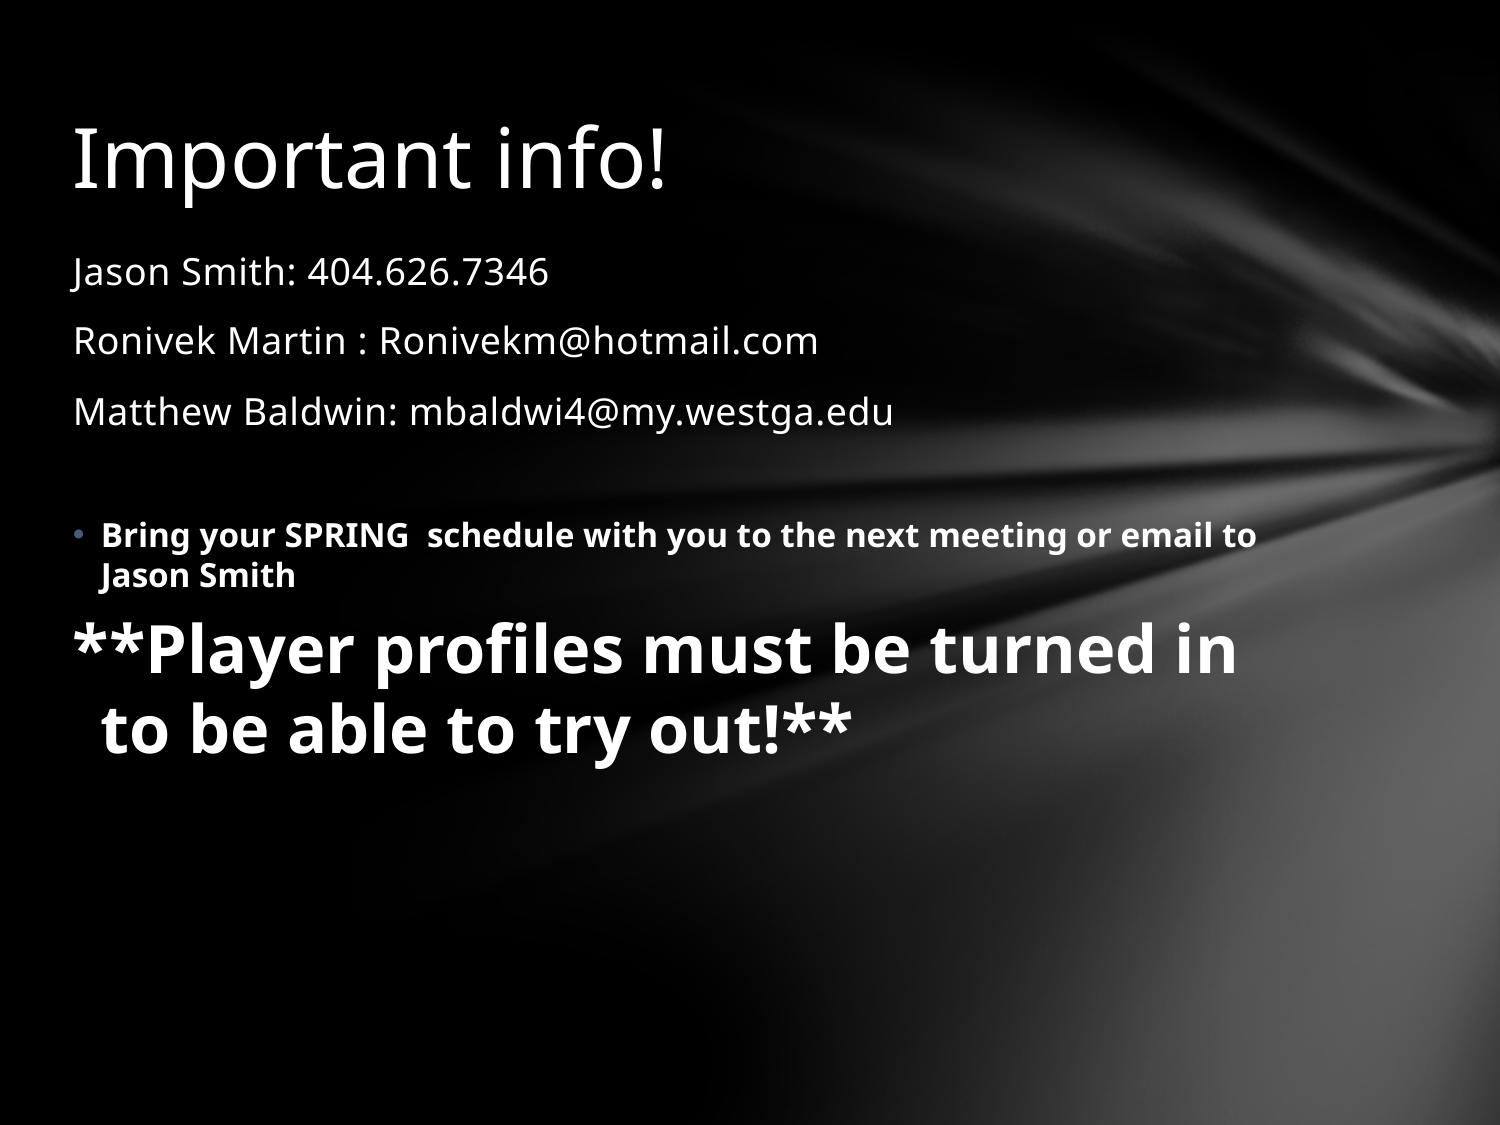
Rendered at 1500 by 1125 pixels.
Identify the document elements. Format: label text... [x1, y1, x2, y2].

list Jason Smith: 404.626.7346 Ronivek Martin : Ronivekm@hotmail.com Matthew Baldwin: mbaldwi4@my.westga.edu Bring your SPRING schedule with you to the next meeting or email to Jason Smith **Player profiles must be turned in to be able to try out!** [57, 239, 1318, 1015]
title Important info! [57, 37, 1318, 213]
